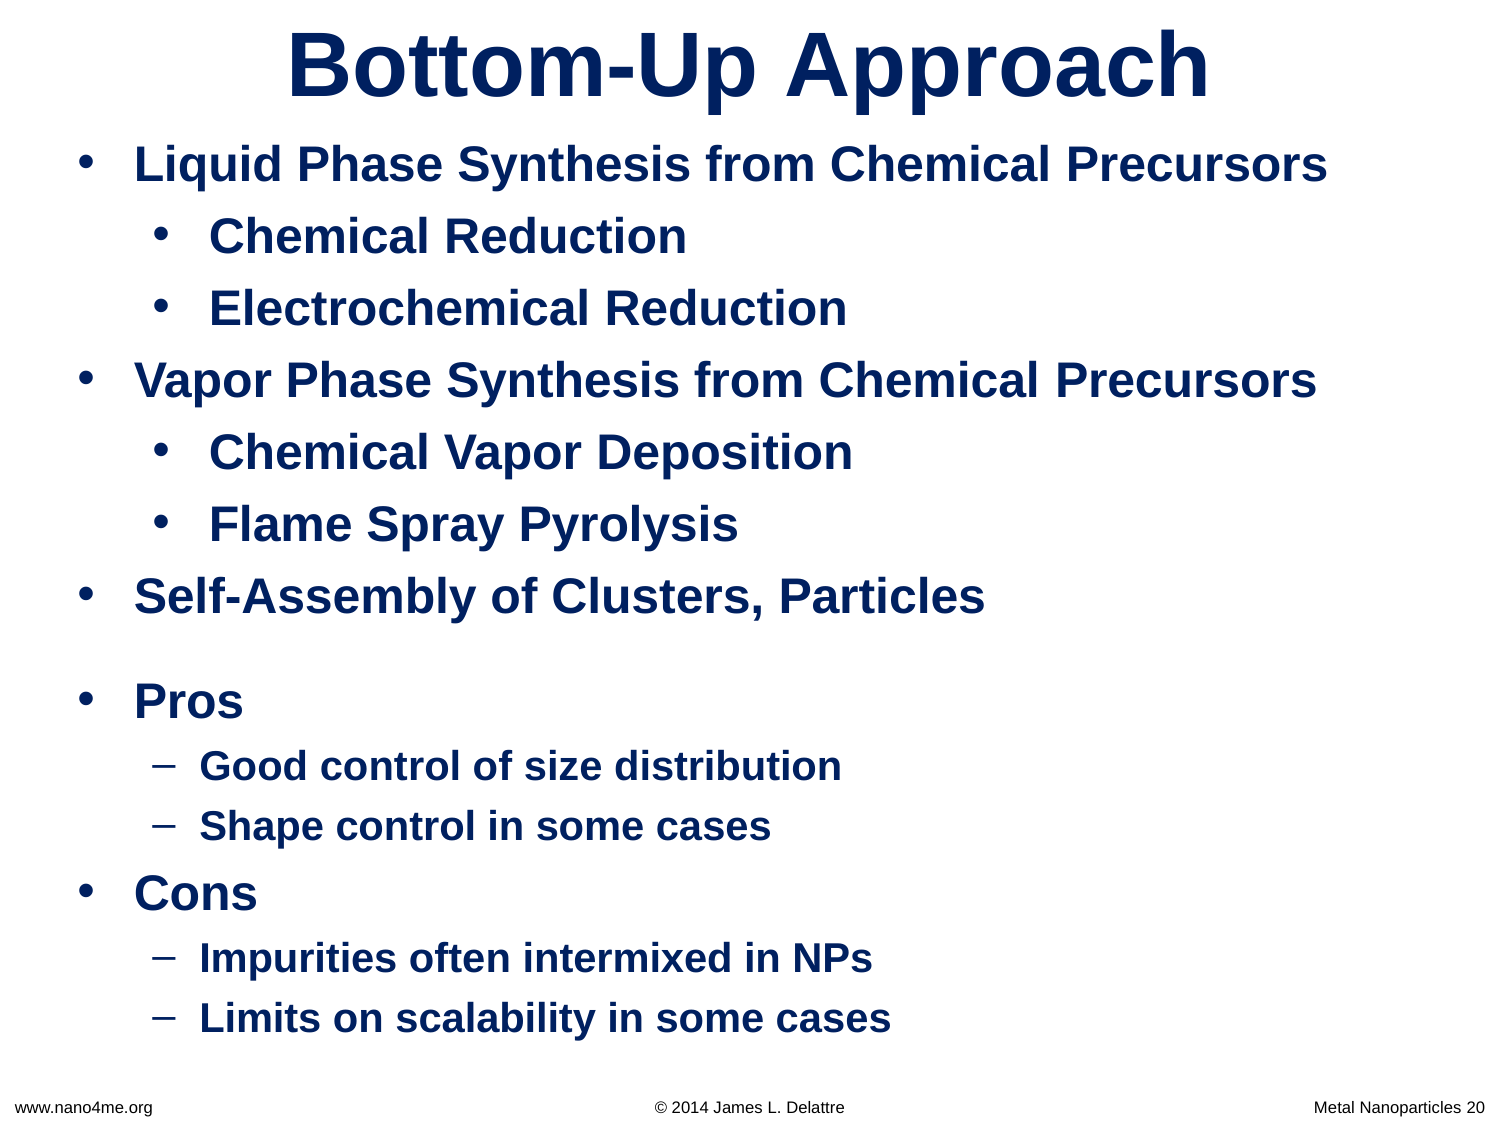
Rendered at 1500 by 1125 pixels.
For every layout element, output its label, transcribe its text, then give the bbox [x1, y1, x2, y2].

text_box Liquid Phase Synthesis from Chemical Precursors Chemical Reduction Electrochemical Reduction Vapor Phase Synthesis from Chemical Precursors Chemical Vapor Deposition Flame Spray Pyrolysis Self-Assembly of Clusters, Particles Pros Good control of size distribution Shape control in some cases Cons Impurities often intermixed in NPs Limits on scalability in some cases [75, 117, 1336, 1041]
title Bottom-Up Approach [284, 2, 1216, 117]
